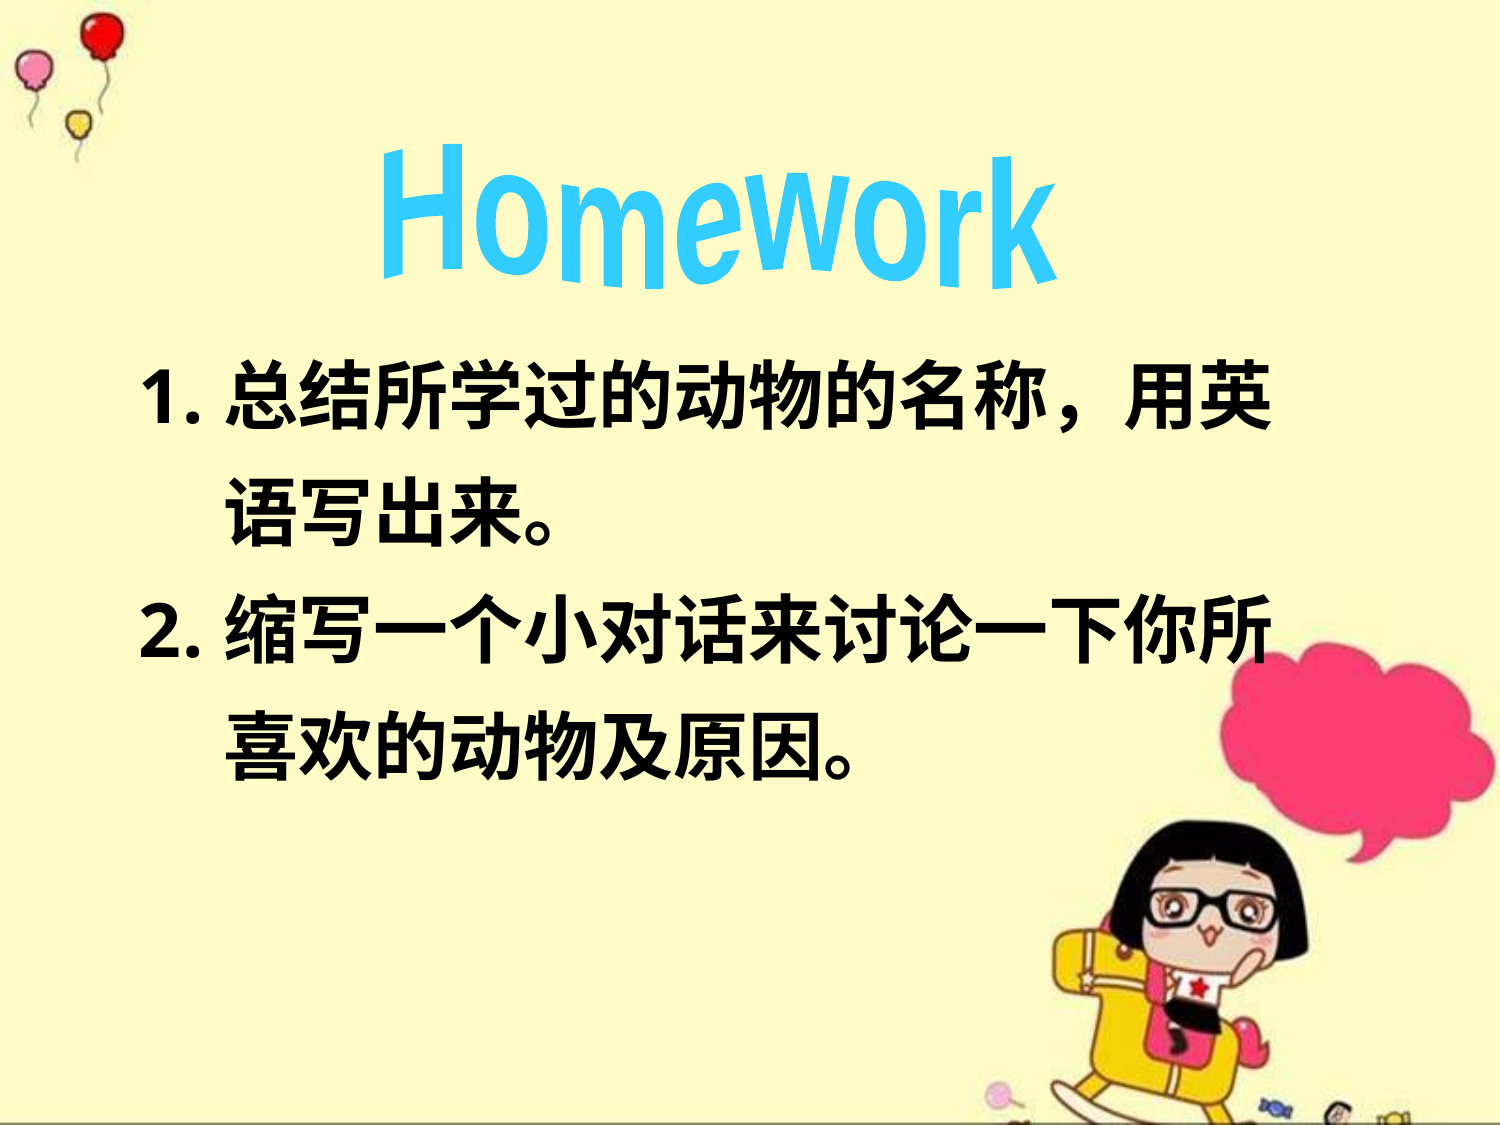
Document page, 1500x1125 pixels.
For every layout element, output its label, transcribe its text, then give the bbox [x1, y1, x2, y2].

text_box 总结所学过的动物的名称，用英语写出来。 缩写一个小对话来讨论一下你所喜欢的动物及原因。 [123, 314, 1300, 797]
picture [0, 0, 1500, 1125]
